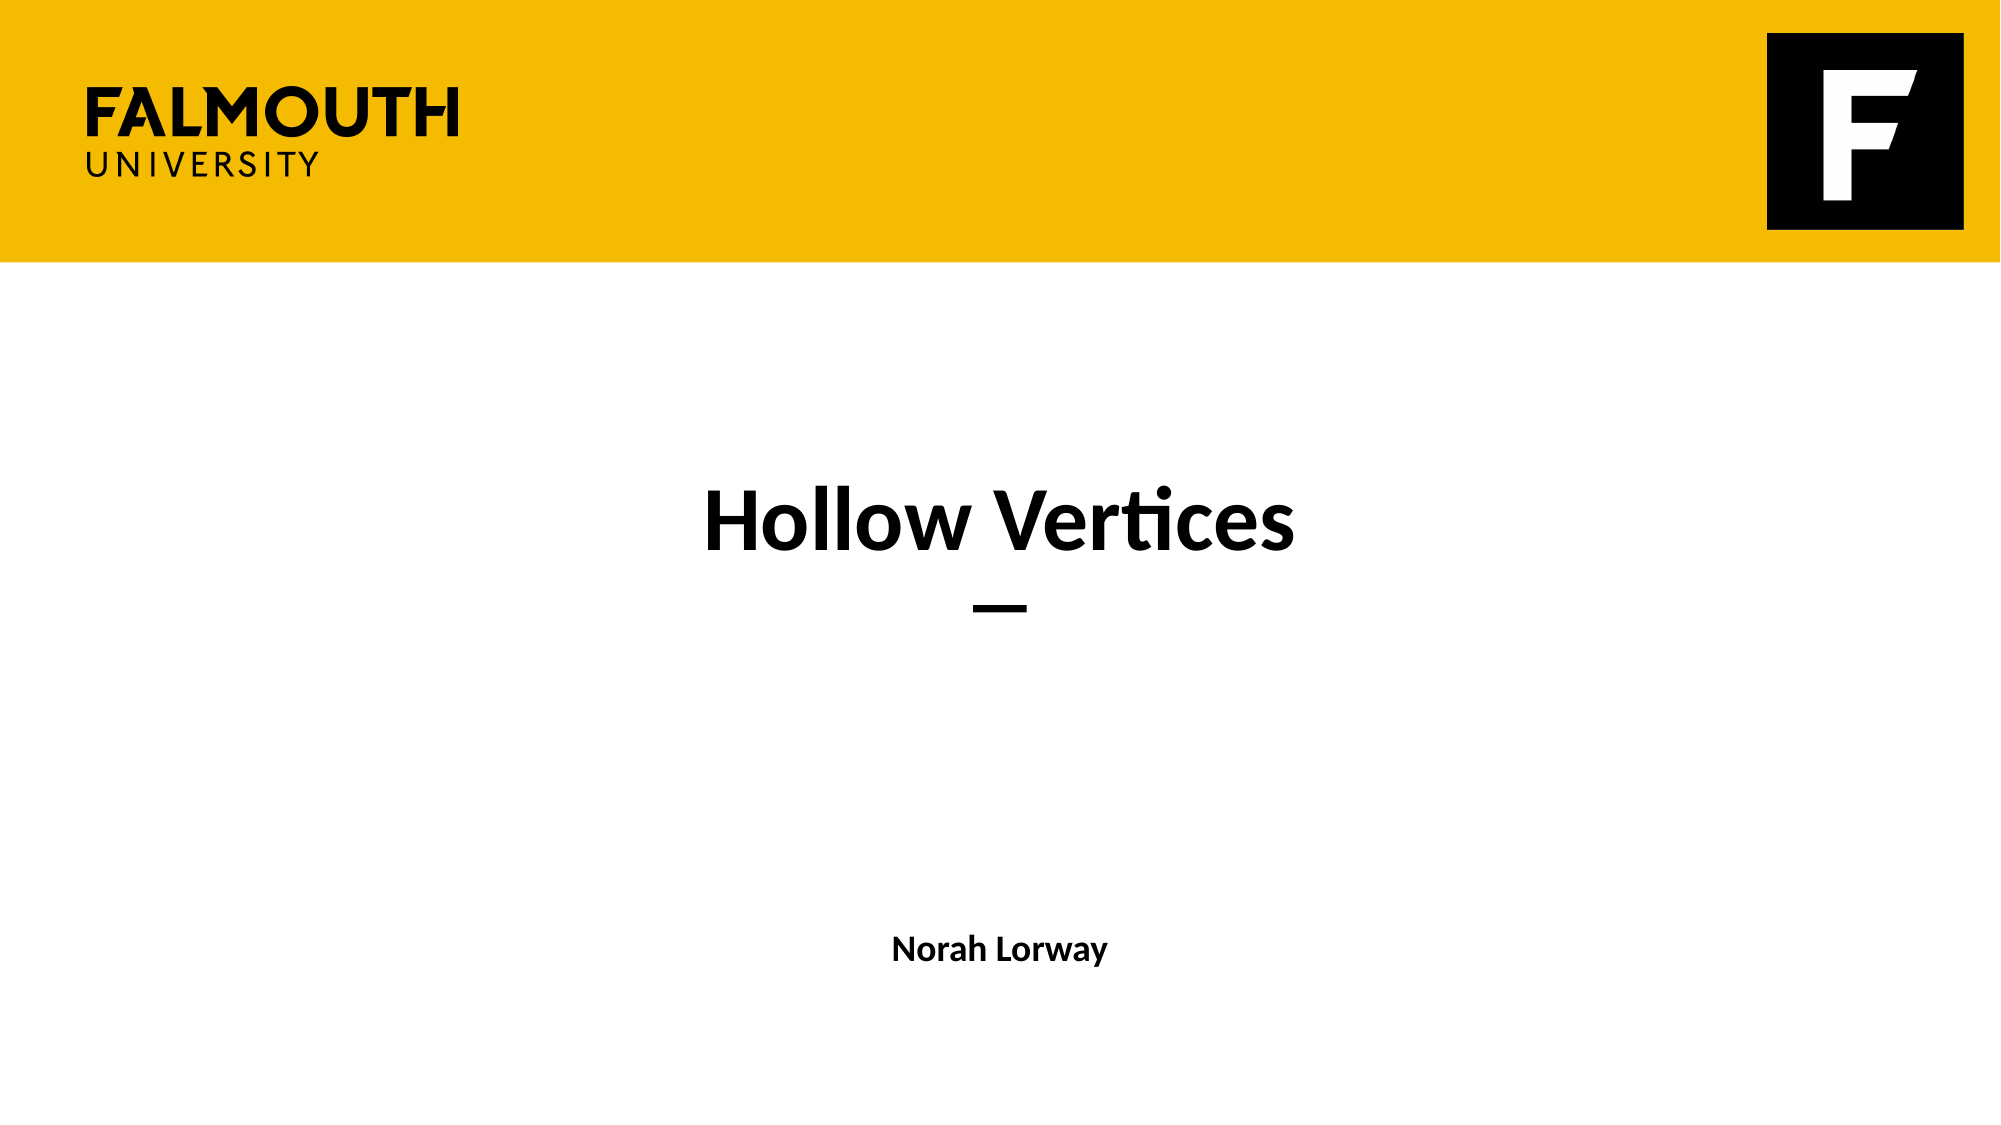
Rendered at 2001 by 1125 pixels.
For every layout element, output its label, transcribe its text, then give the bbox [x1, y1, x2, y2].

picture [87, 86, 458, 177]
list Norah Lorway [537, 922, 1463, 979]
picture [1767, 33, 1964, 230]
title Hollow Vertices [664, 463, 1336, 565]
